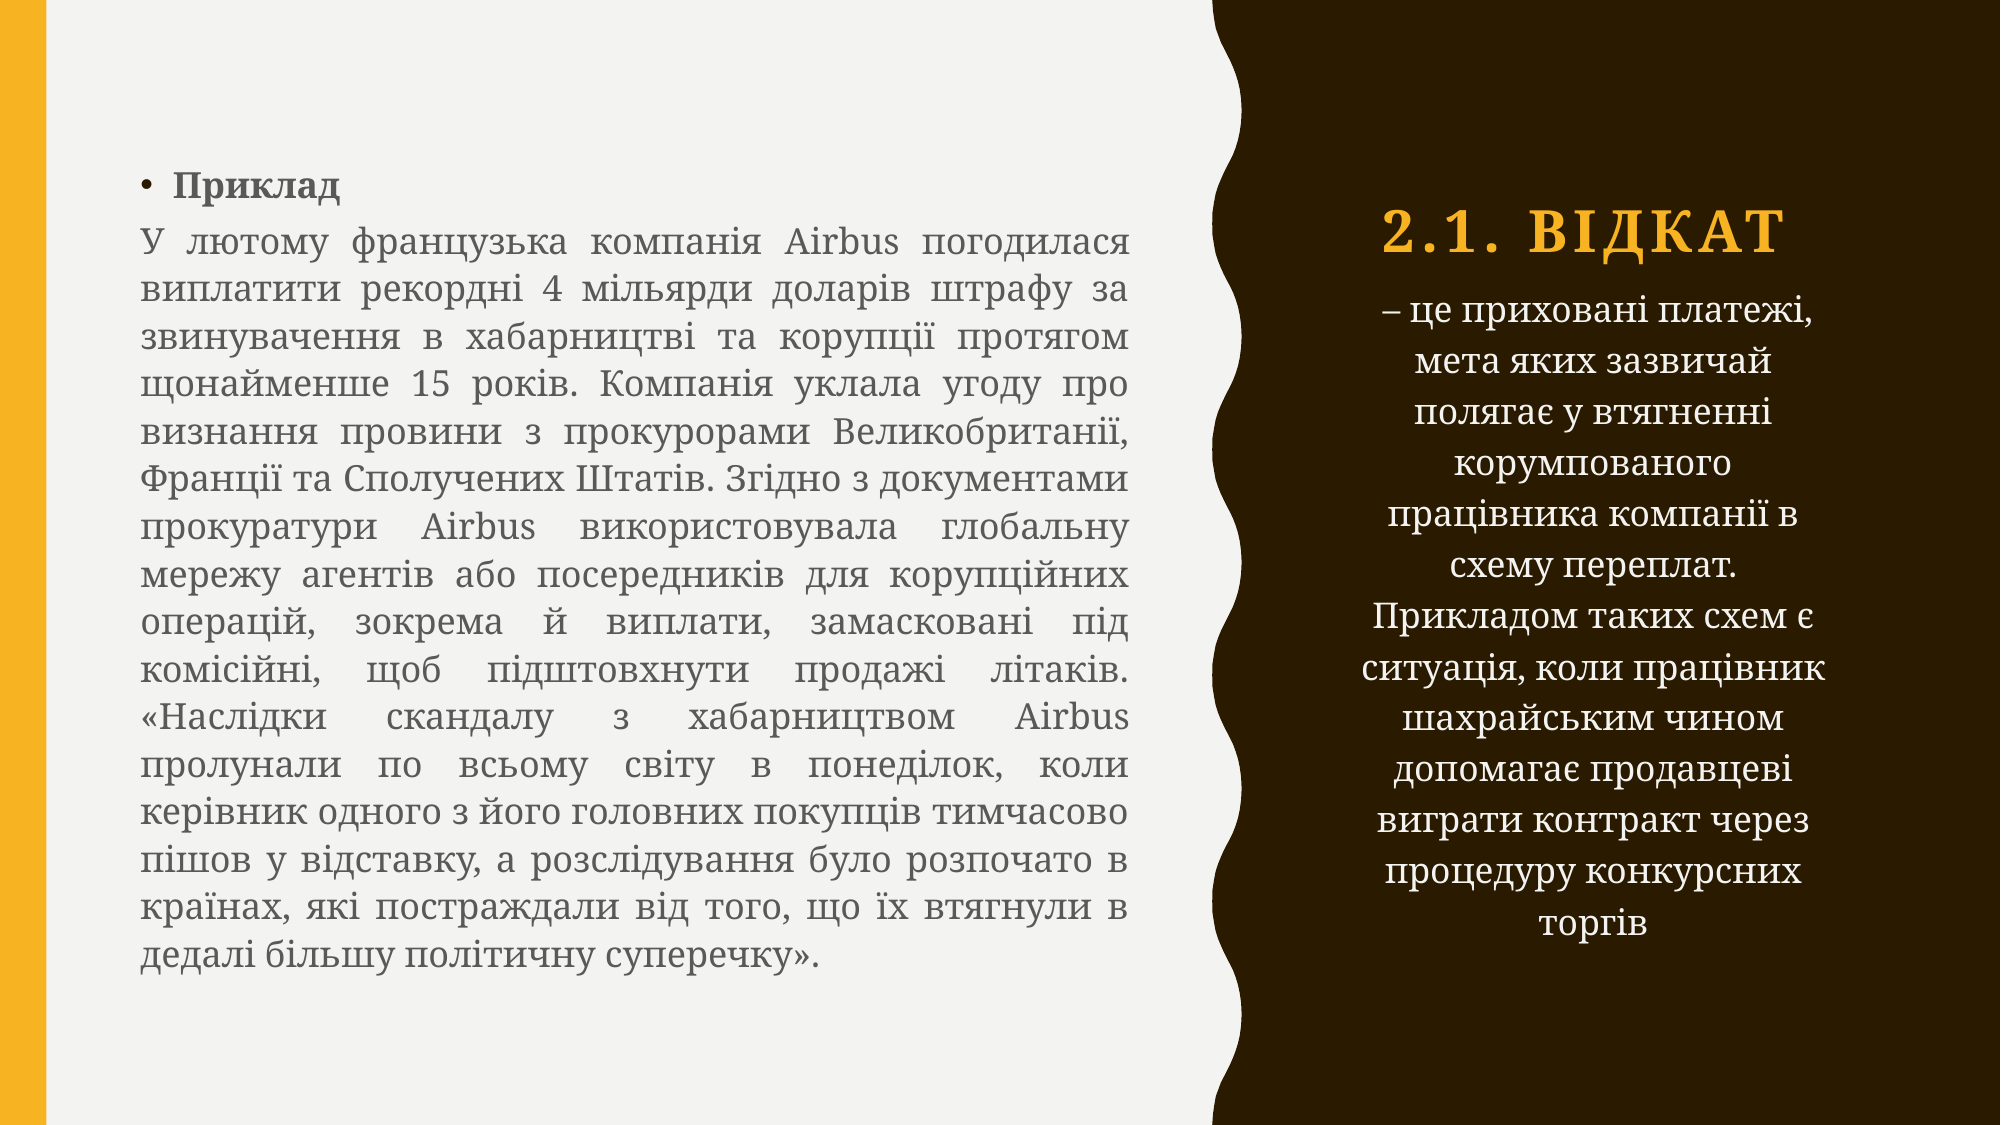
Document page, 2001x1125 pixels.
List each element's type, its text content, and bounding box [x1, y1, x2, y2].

title 2.1. Відкат [1367, 75, 1875, 272]
list – це приховані платежі, мета яких зазвичай полягає у втягненні корумпованого працівника компанії в схему переплат. Прикладом таких схем є ситуація, коли працівник шахрайським чином допомагає продавцеві виграти контракт через процедуру конкурсних торгів [1339, 271, 1847, 955]
list Приклад У лютому французька компанія Airbus погодилася виплатити рекордні 4 мільярди доларів штрафу за звинувачення в хабарництві та корупції протягом щонайменше 15 років. Компанія уклала угоду про визнання провини з прокурорами Великобританії, Франції та Сполучених Штатів. Згідно з документами прокуратури Airbus використовувала глобальну мережу агентів або посередників для корупційних операцій, зокрема й виплати, замасковані під комісійні, щоб підштовхнути продажі літаків. «Наслідки скандалу з хабарництвом Airbus пролунали по всьому світу в понеділок, коли керівник одного з його головних покупців тимчасово пішов у відставку, а розслідування було розпочато в країнах, які постраждали від того, що їх втягнули в дедалі більшу політичну суперечку». [125, 151, 1145, 1010]
